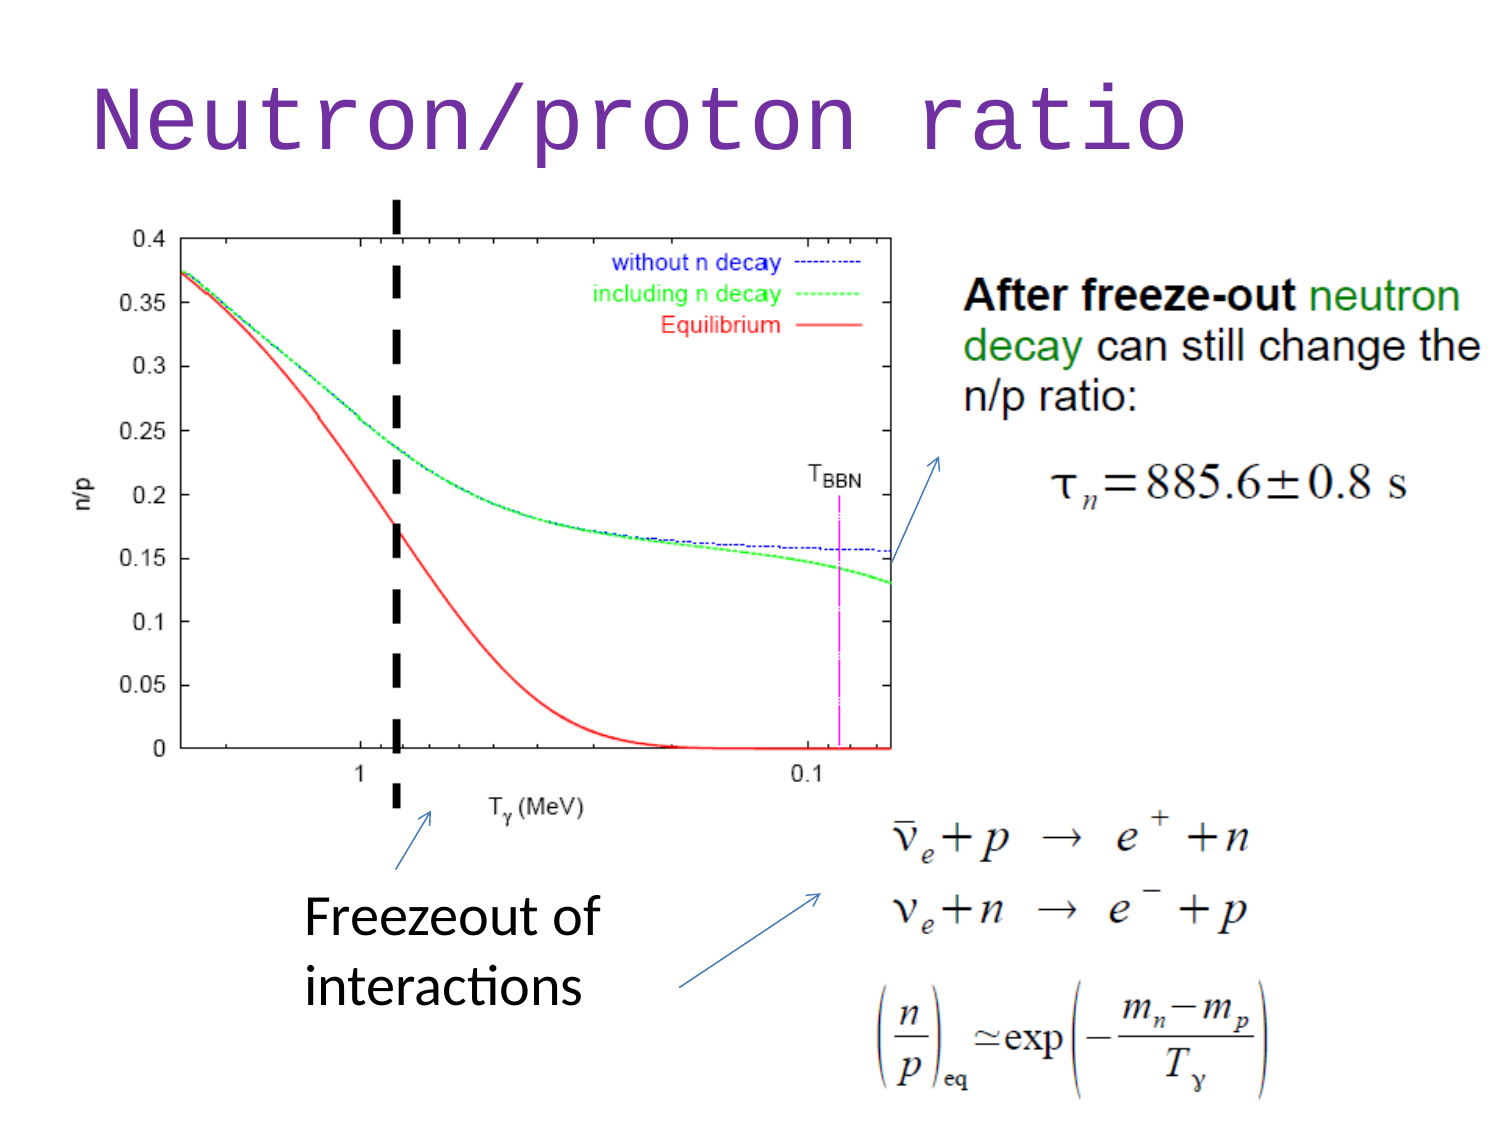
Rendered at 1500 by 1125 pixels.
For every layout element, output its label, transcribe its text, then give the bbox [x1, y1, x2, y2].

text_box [395, 810, 432, 870]
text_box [891, 455, 940, 563]
picture [954, 266, 1500, 541]
text_box Freezeout of interactions [289, 869, 621, 1025]
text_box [678, 892, 822, 988]
title Neutron/proton ratio [75, 19, 1425, 207]
picture [41, 172, 1306, 1125]
